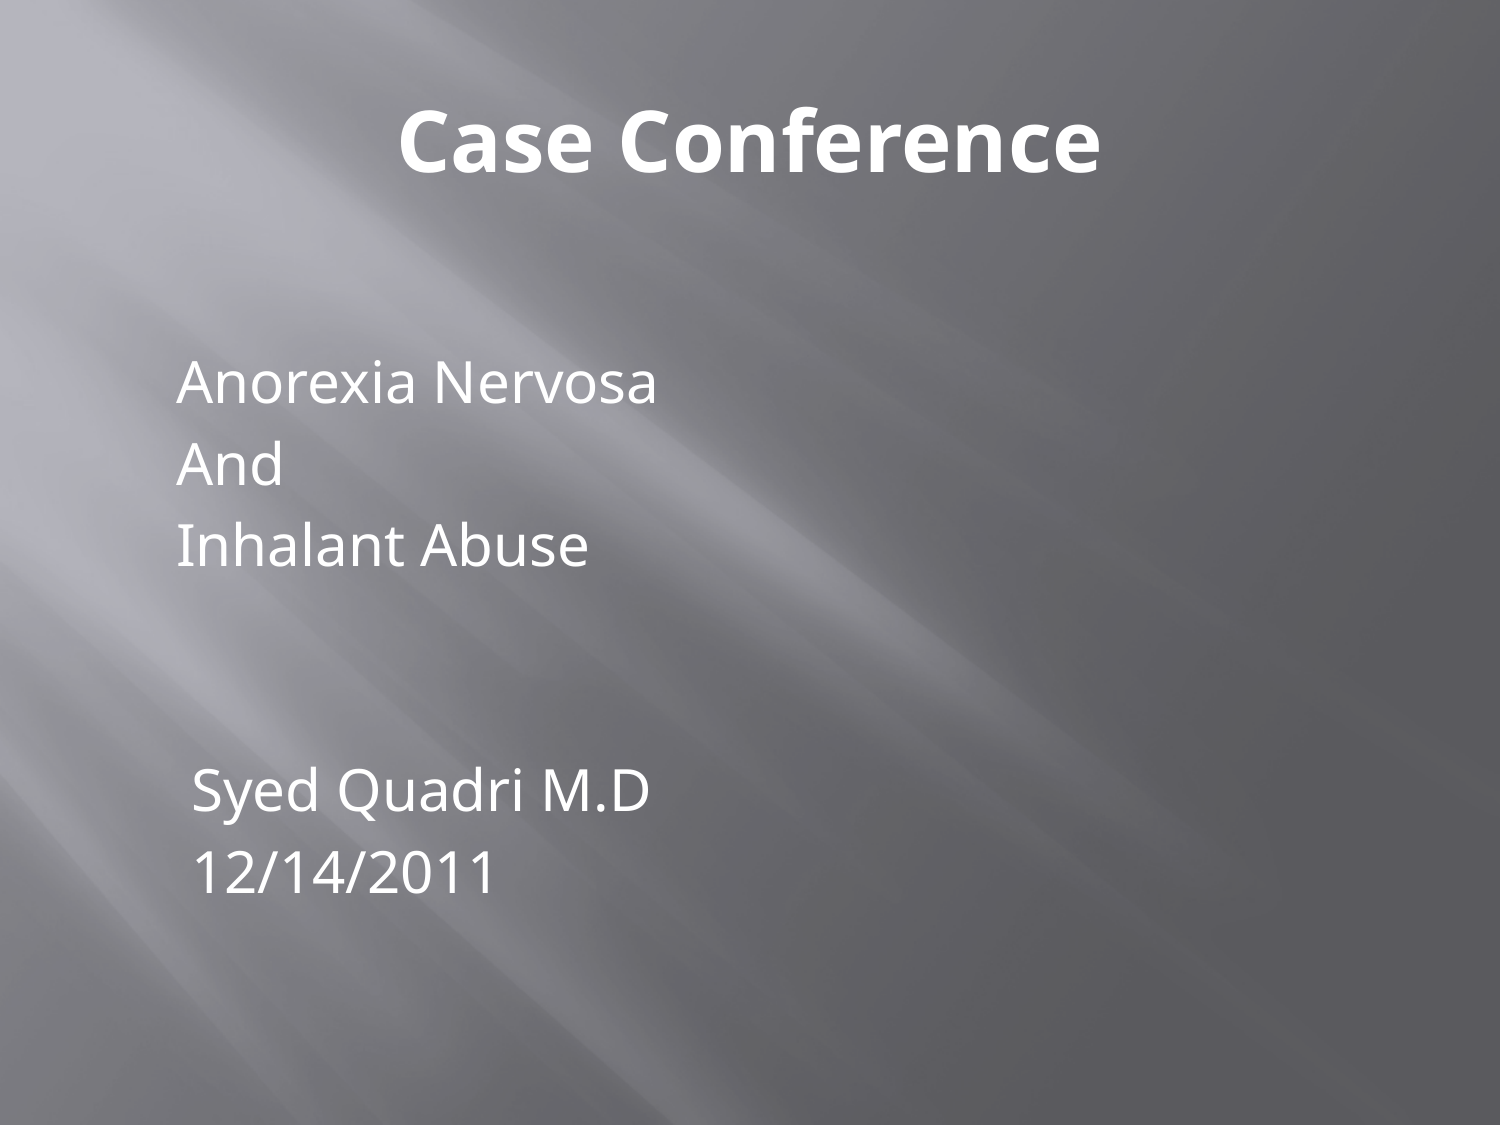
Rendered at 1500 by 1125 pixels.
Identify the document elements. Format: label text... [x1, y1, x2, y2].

title Case Conference [75, 45, 1425, 233]
list Anorexia Nervosa And Inhalant Abuse Syed Quadri M.D 12/14/2011 [62, 337, 1413, 951]
